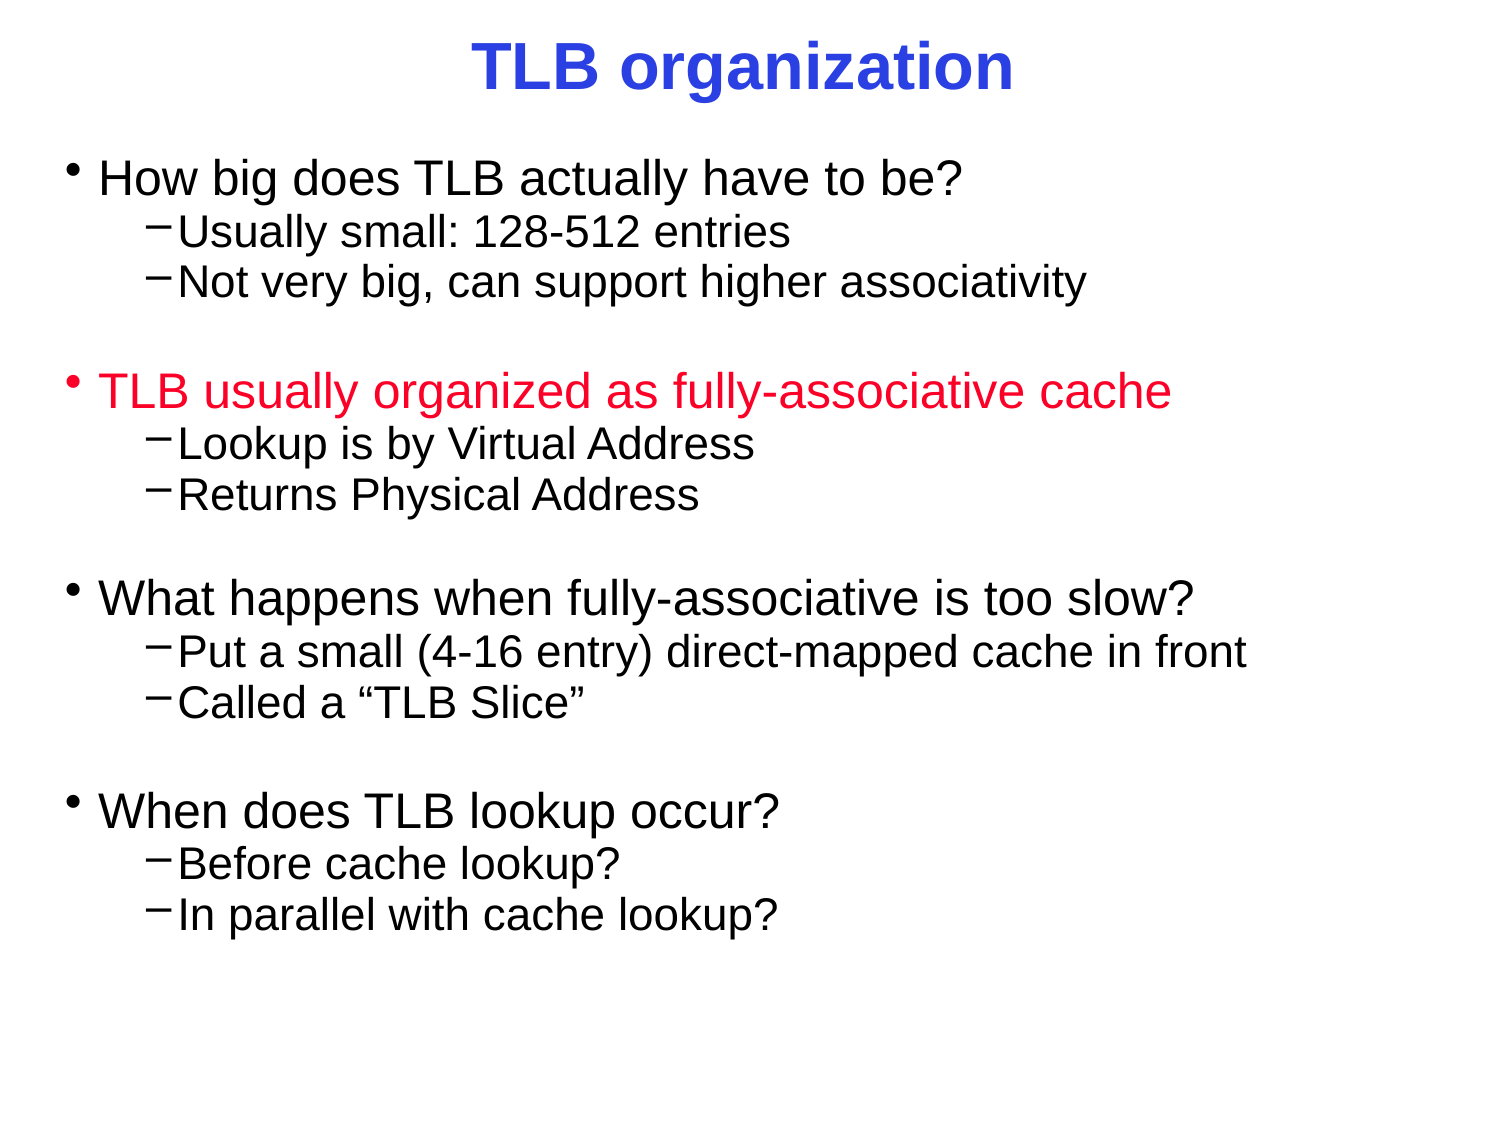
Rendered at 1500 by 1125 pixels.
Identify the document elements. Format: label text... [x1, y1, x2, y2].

title TLB organization [112, 37, 1375, 98]
list How big does TLB actually have to be? Usually small: 128-512 entries Not very big, can support higher associativity TLB usually organized as fully-associative cache Lookup is by Virtual Address Returns Physical Address What happens when fully-associative is too slow? Put a small (4-16 entry) direct-mapped cache in front Called a “TLB Slice” When does TLB lookup occur? Before cache lookup? In parallel with cache lookup? [50, 149, 1463, 1013]
